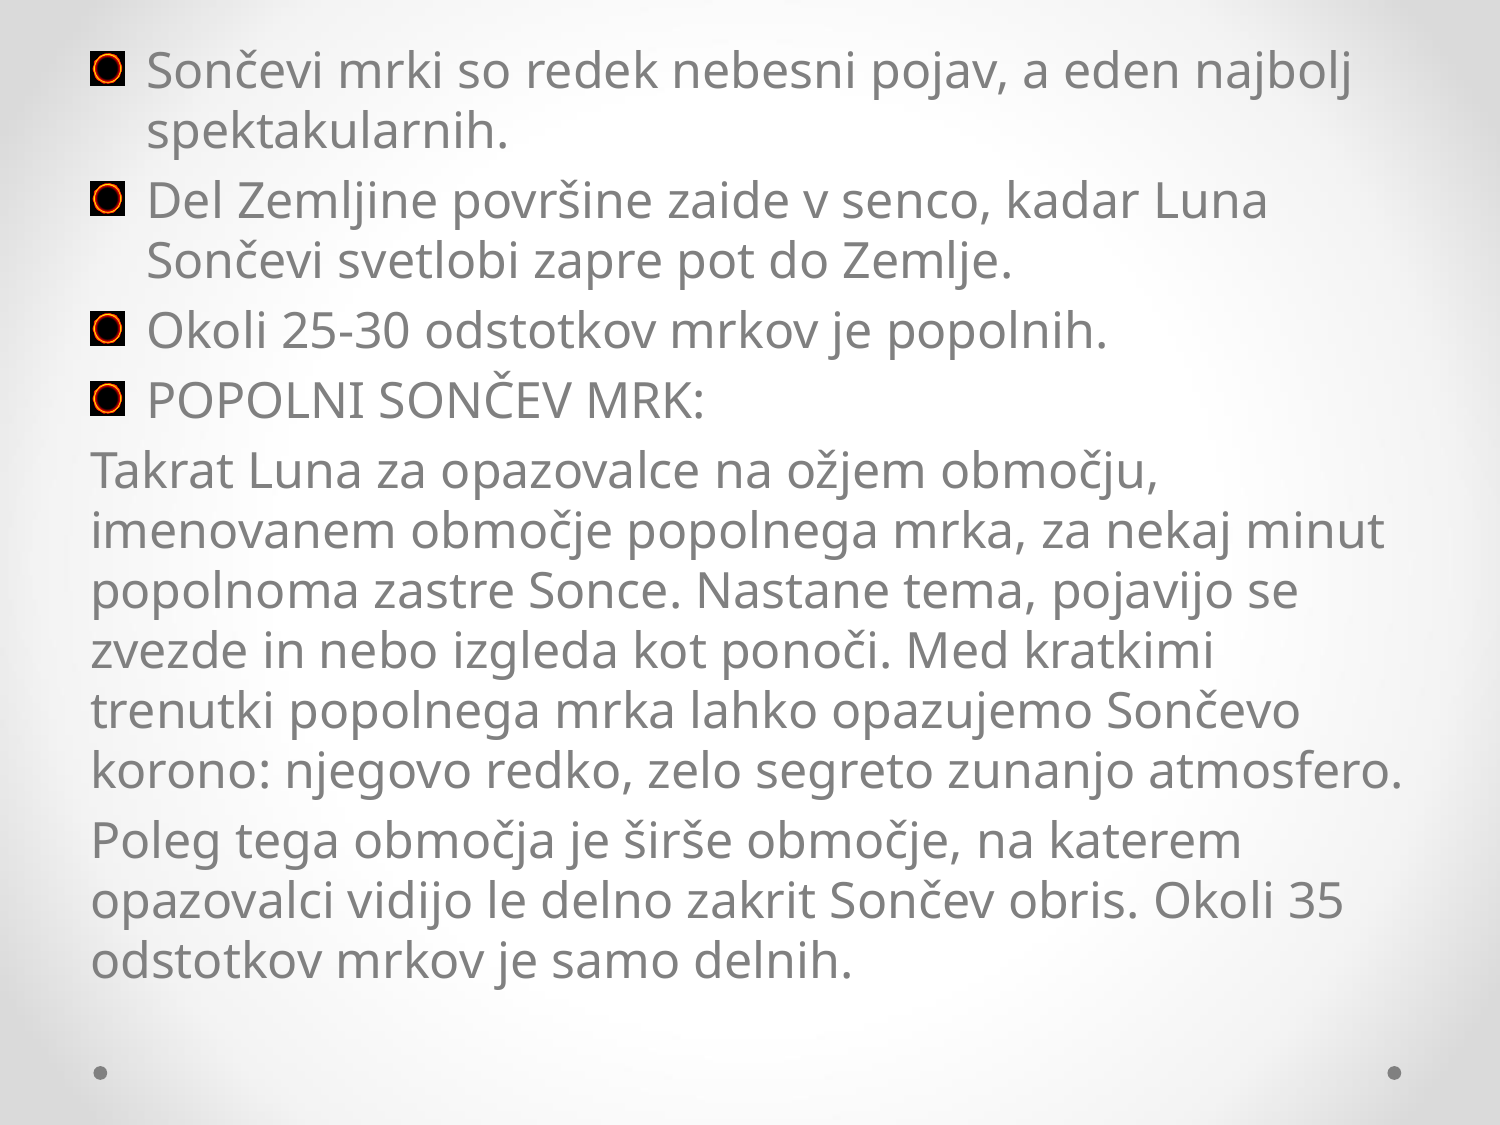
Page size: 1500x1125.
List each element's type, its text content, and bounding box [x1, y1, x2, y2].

list Sončevi mrki so redek nebesni pojav, a eden najbolj spektakularnih. Del Zemljine površine zaide v senco, kadar Luna Sončevi svetlobi zapre pot do Zemlje. Okoli 25-30 odstotkov mrkov je popolnih. POPOLNI SONČEV MRK: Takrat Luna za opazovalce na ožjem območju, imenovanem območje popolnega mrka, za nekaj minut popolnoma zastre Sonce. Nastane tema, pojavijo se zvezde in nebo izgleda kot ponoči. Med kratkimi trenutki popolnega mrka lahko opazujemo Sončevo korono: njegovo redko, zelo segreto zunanjo atmosfero. Poleg tega območja je širše območje, na katerem opazovalci vidijo le delno zakrit Sončev obris. Okoli 35 odstotkov mrkov je samo delnih. [75, 31, 1425, 1005]
picture [0, 0, 1500, 1125]
